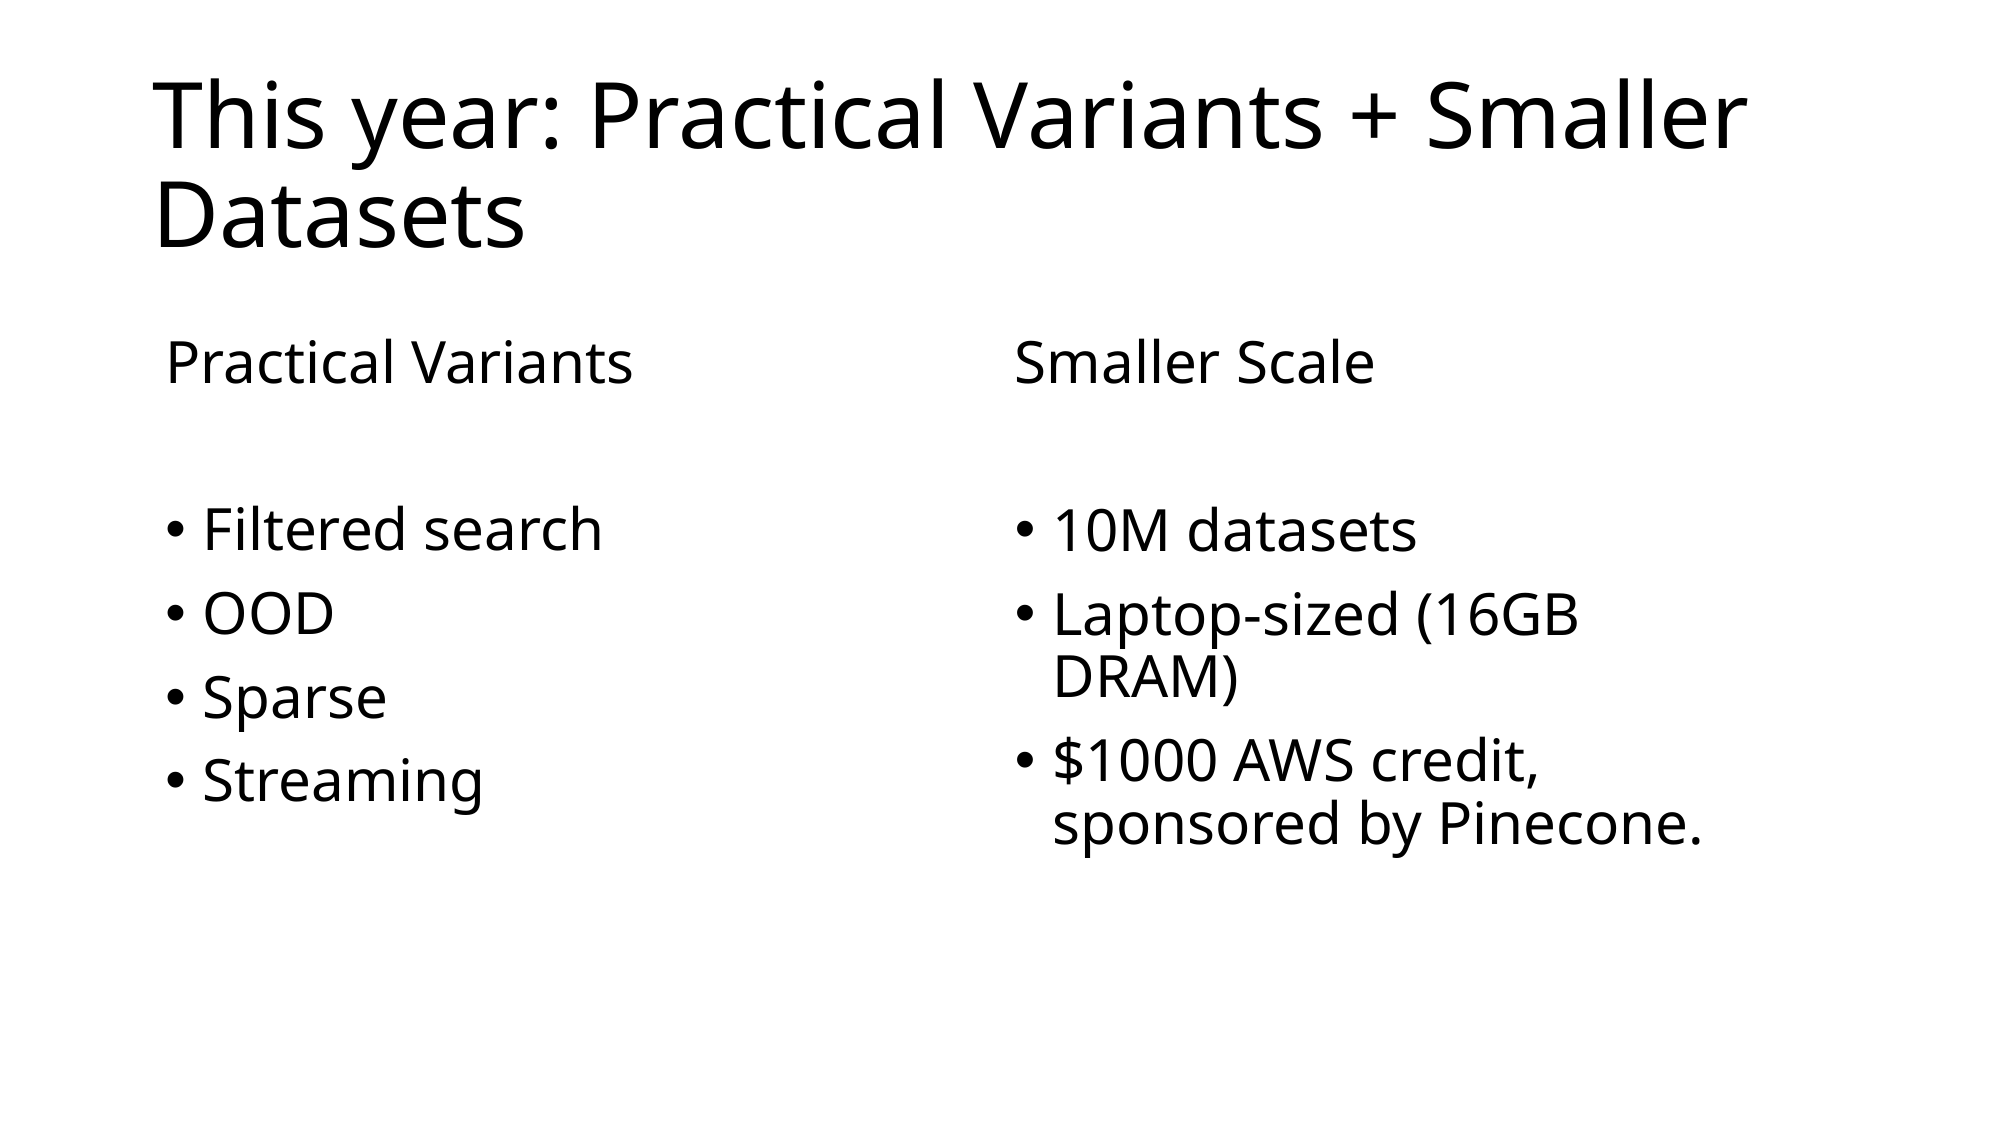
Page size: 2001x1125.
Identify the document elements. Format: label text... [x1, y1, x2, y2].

title This year: Practical Variants + Smaller Datasets [137, 59, 1927, 278]
list Smaller Scale 10M datasets Laptop-sized (16GB DRAM) $1000 AWS credit, sponsored by Pinecone. [999, 325, 1758, 994]
text_box Practical Variants Filtered search OOD Sparse Streaming [150, 325, 861, 994]
